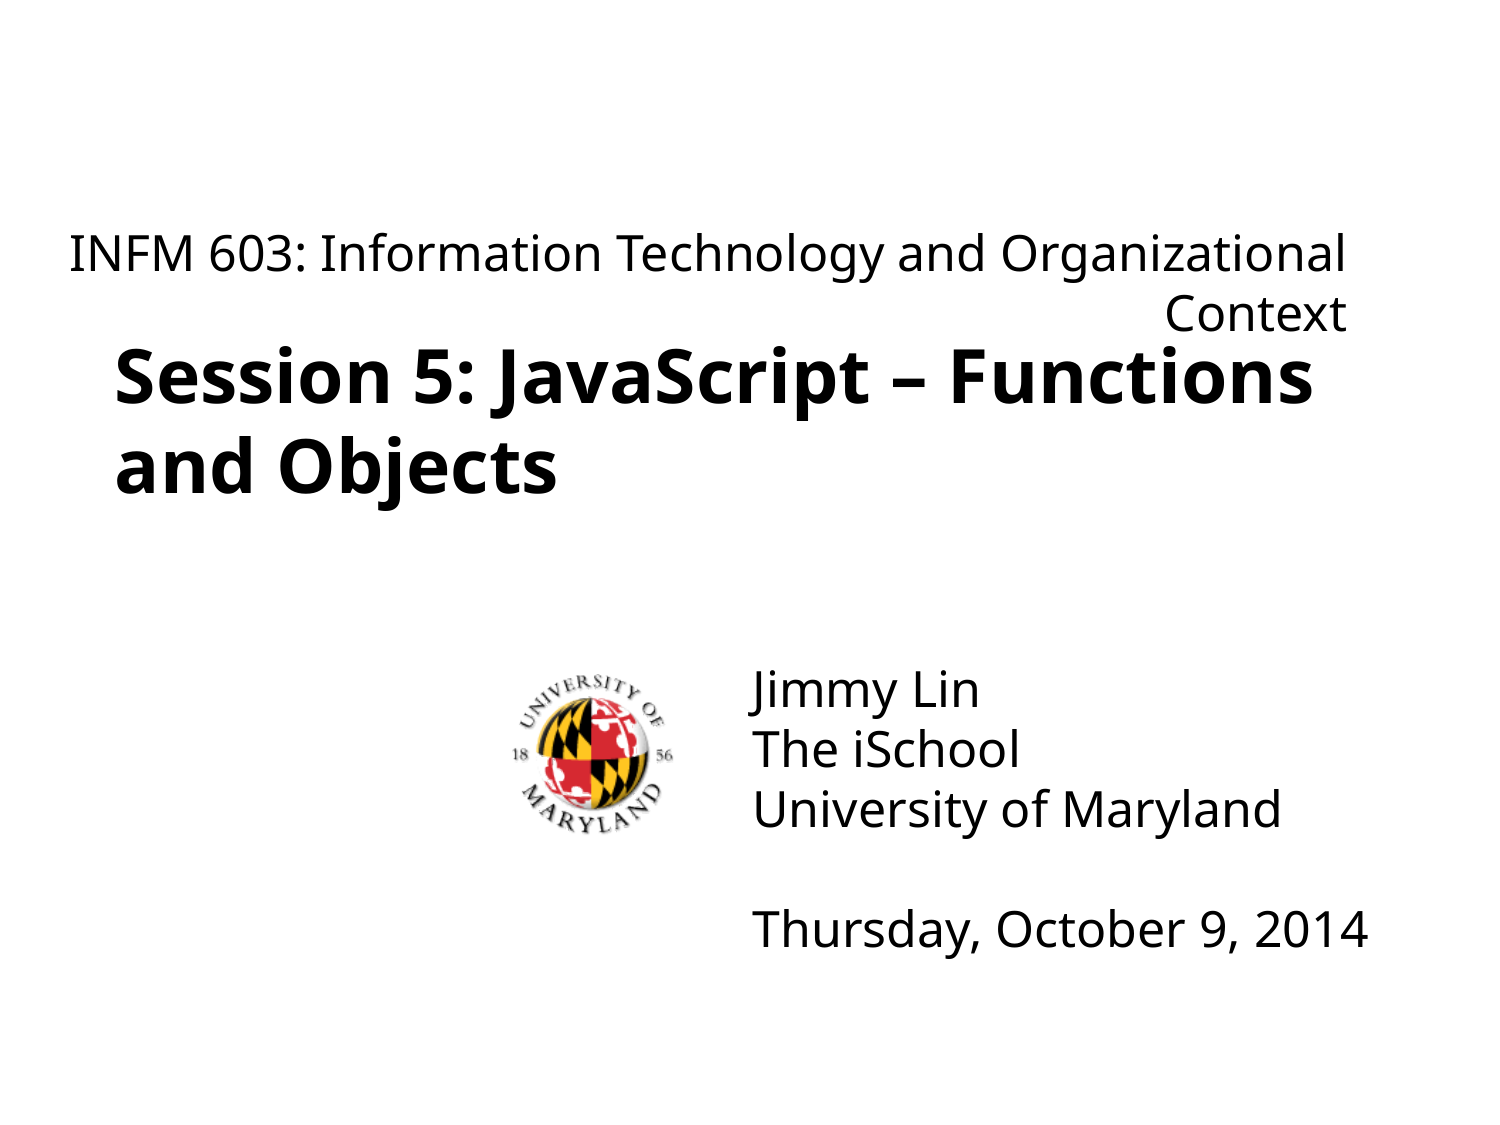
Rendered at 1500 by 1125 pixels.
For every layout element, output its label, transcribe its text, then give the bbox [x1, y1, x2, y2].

text_box Session 5: JavaScript – Functions and Objects [99, 274, 1463, 563]
text_box INFM 603: Information Technology and Organizational Context [37, 199, 1363, 363]
text_box Jimmy Lin The iSchool University of Maryland Thursday, October 9, 2014 [737, 650, 1463, 900]
picture [512, 674, 676, 838]
